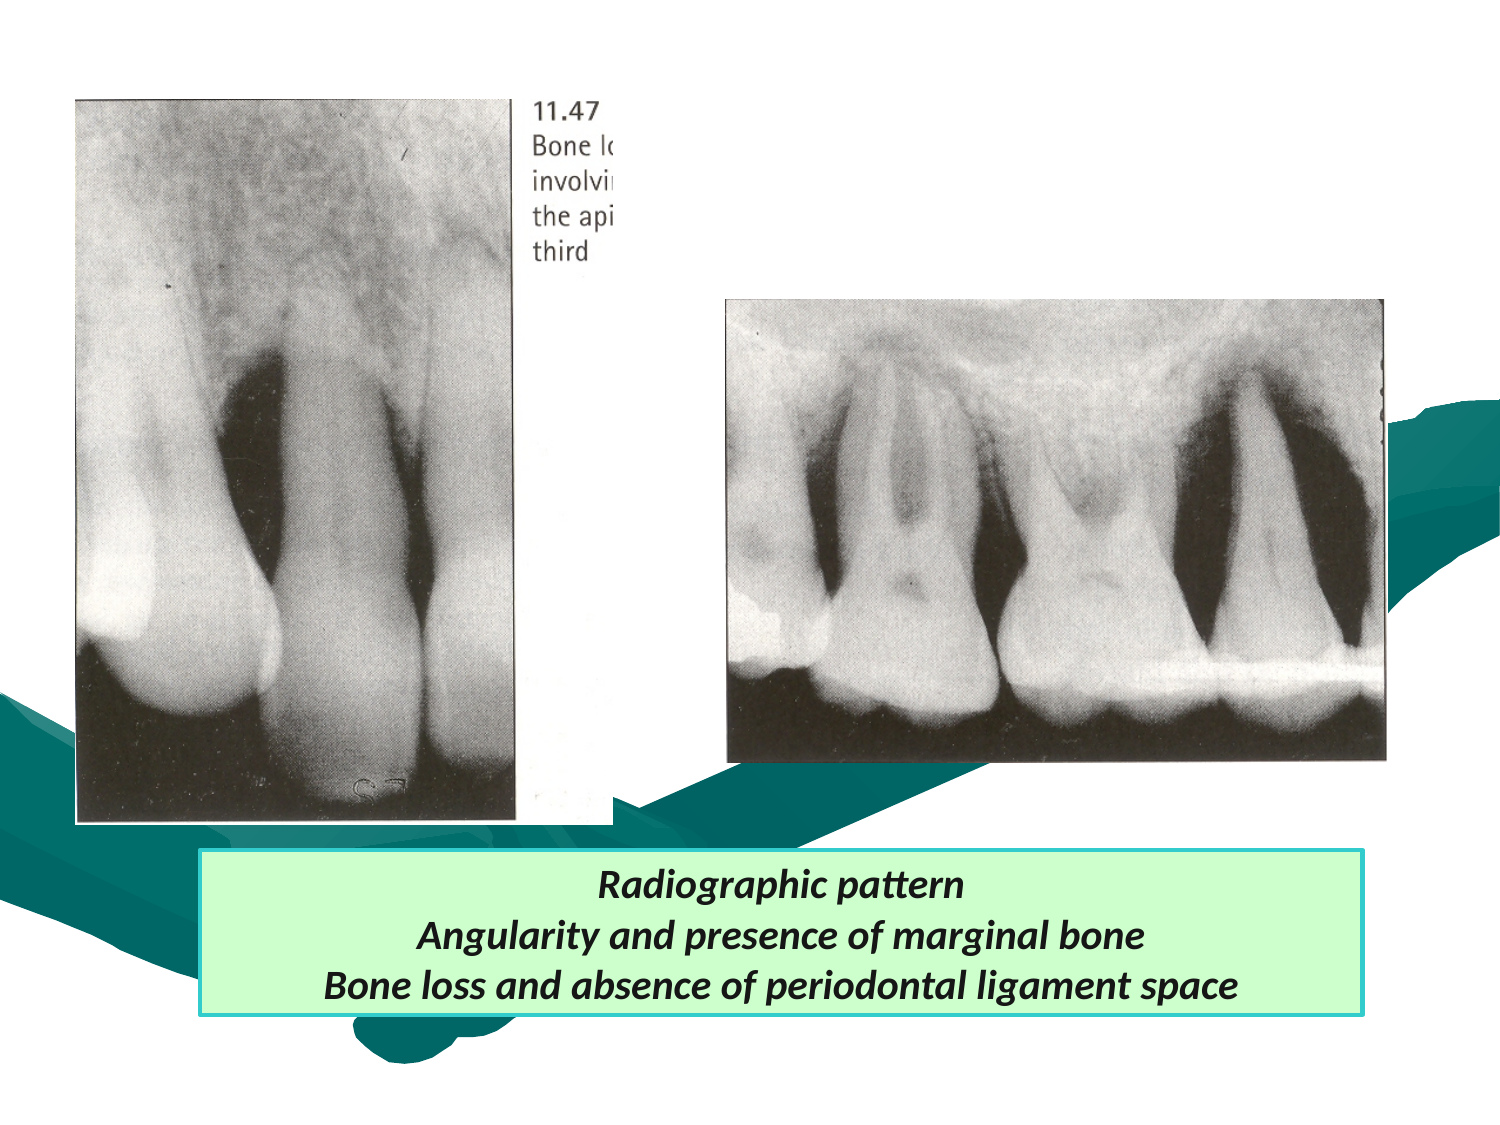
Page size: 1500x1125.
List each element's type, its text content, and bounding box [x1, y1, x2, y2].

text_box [724, 299, 1388, 763]
text_box Radiographic pattern Angularity and presence of marginal bone Bone loss and absence of periodontal ligament space [198, 848, 1365, 1017]
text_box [74, 99, 613, 826]
